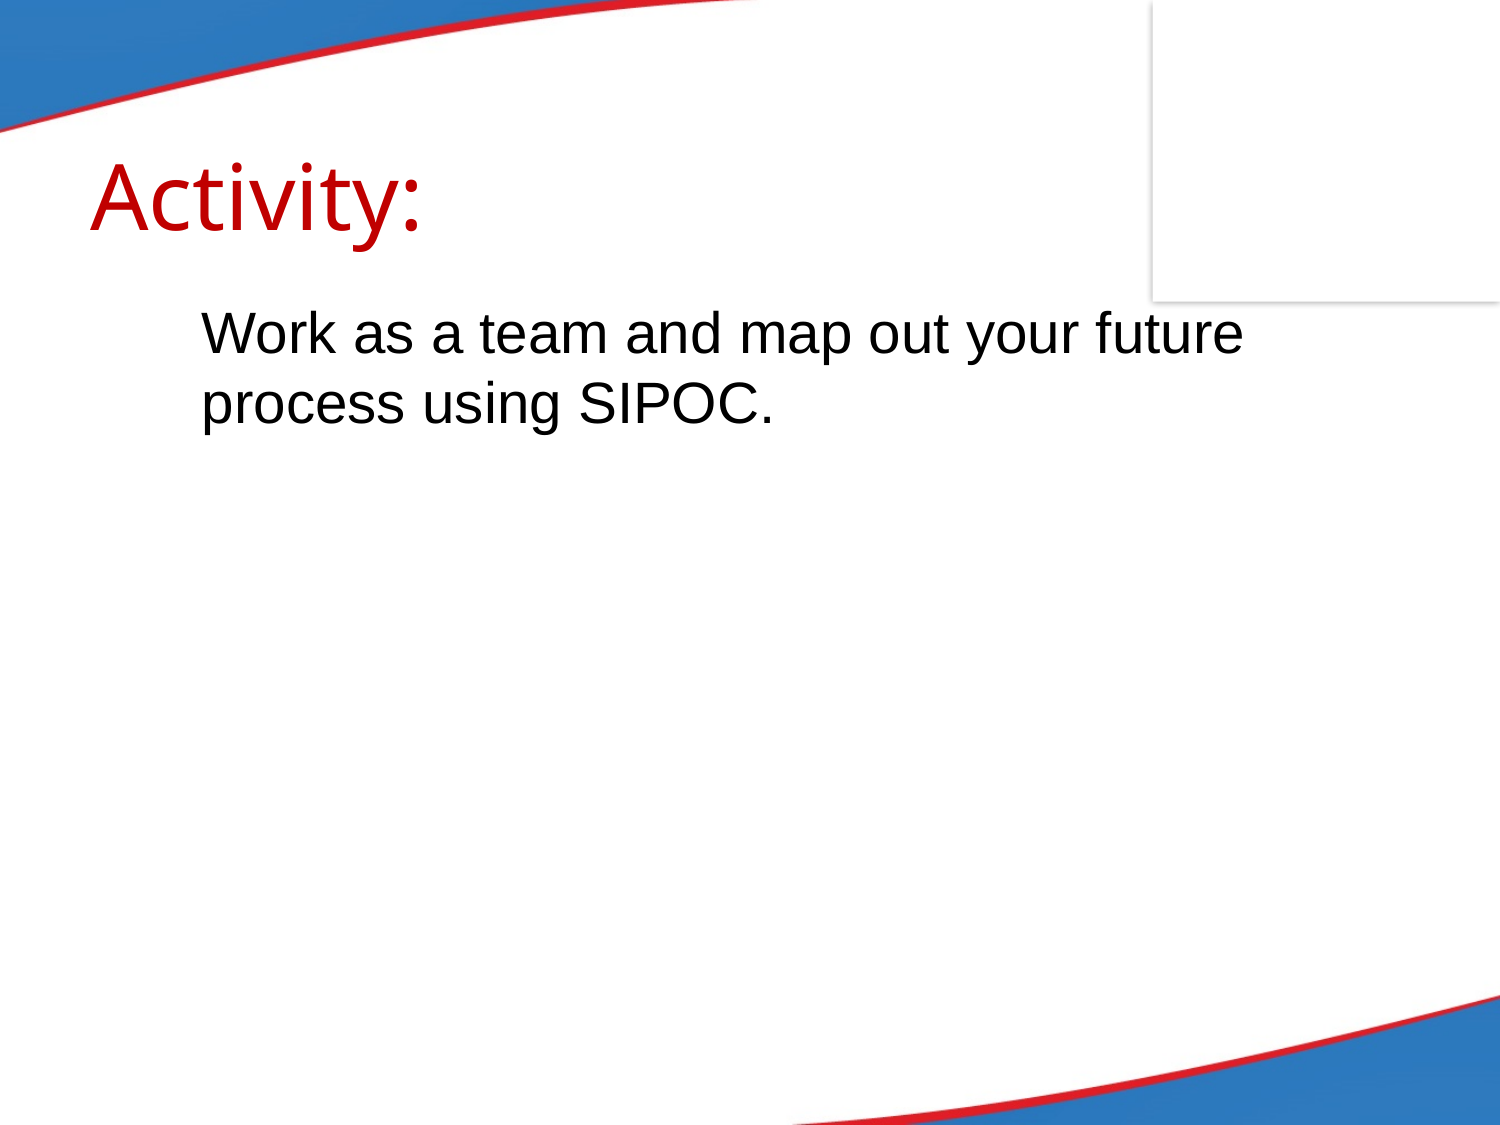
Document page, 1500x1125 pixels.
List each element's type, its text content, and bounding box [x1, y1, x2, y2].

title Activity: [75, 99, 1213, 288]
text_box Work as a team and map out your future process using SIPOC. [186, 287, 1316, 443]
picture [0, 0, 1500, 1125]
